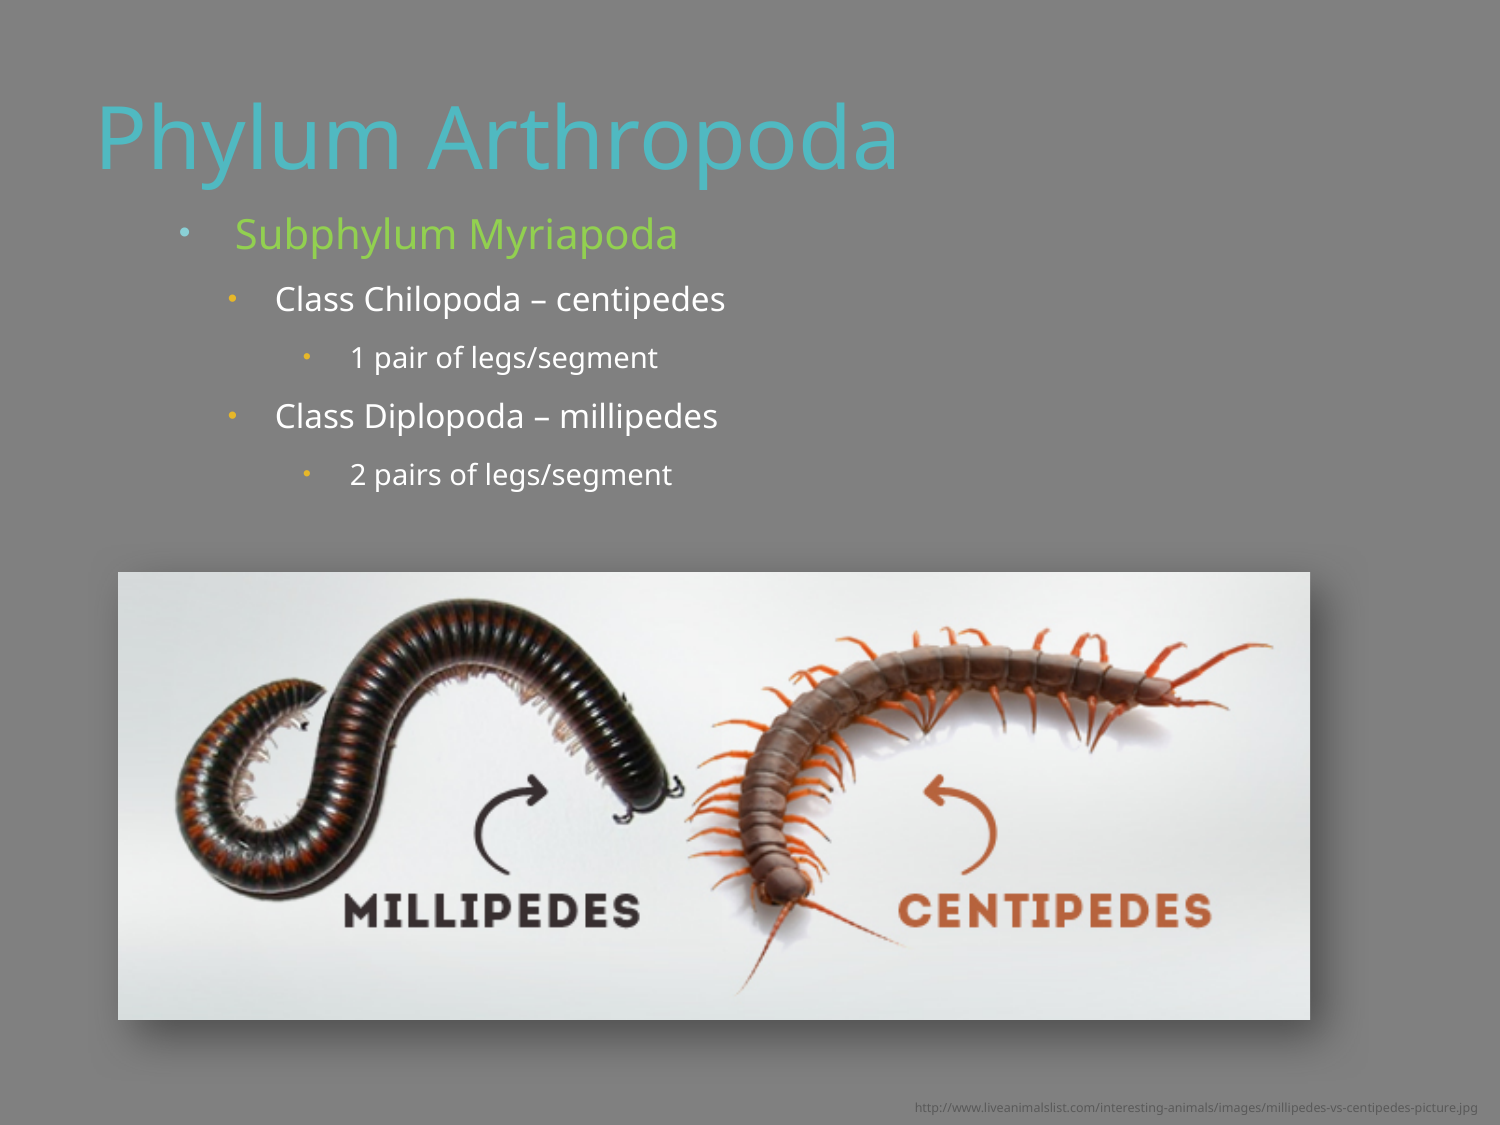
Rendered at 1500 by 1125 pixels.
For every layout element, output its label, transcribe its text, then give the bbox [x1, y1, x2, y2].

text_box http://www.liveanimalslist.com/interesting-animals/images/millipedes-vs-centipedes-picture.jpg [900, 1092, 1493, 1123]
text_box Subphylum Myriapoda Class Chilopoda – centipedes 1 pair of legs/segment Class Diplopoda – millipedes 2 pairs of legs/segment [163, 199, 1265, 555]
text_box Phylum Arthropoda [79, 74, 1237, 305]
picture [117, 572, 1311, 1020]
